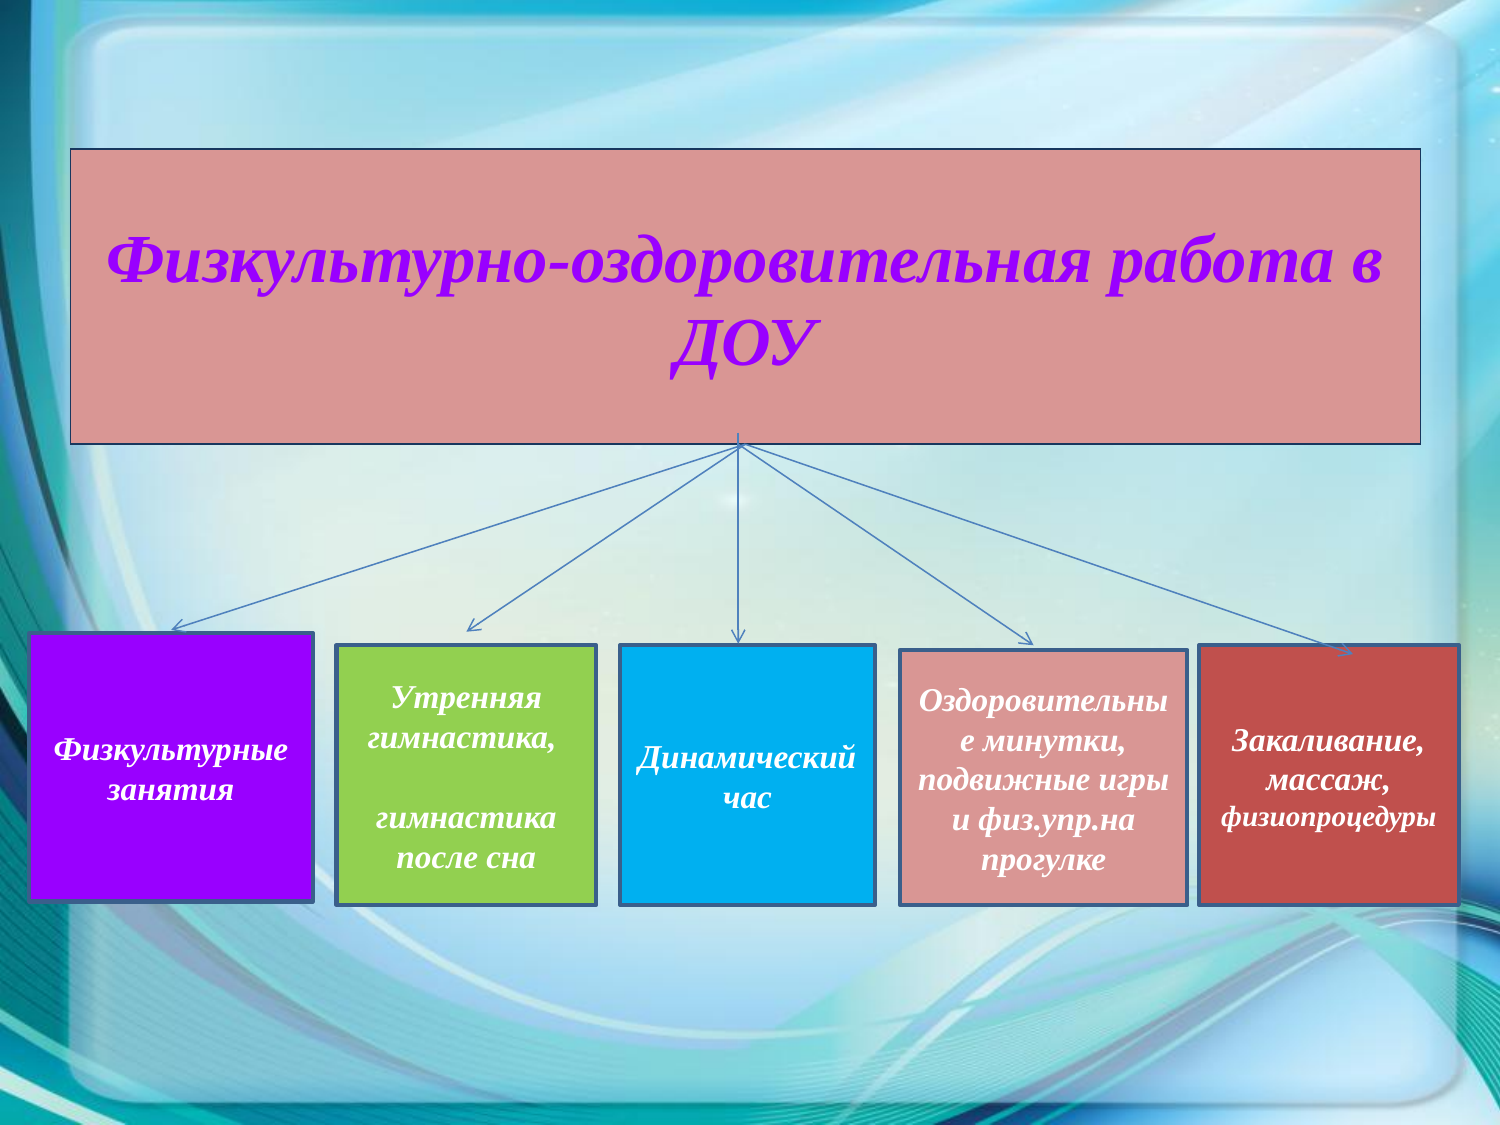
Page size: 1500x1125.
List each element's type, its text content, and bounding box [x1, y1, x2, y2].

text_box Физкультурные занятия [27, 631, 315, 904]
title Физкультурно-оздоровительная работа в ДОУ [70, 148, 1421, 445]
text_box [745, 443, 1354, 655]
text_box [170, 443, 465, 631]
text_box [466, 444, 732, 632]
picture [0, 0, 1500, 1125]
text_box Закаливание, массаж, физиопроцедуры [1197, 643, 1461, 907]
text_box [742, 443, 1034, 646]
text_box Утренняя гимнастика, гимнастика после сна [334, 643, 598, 907]
text_box Оздоровительные минутки, подвижные игры и физ.упр.на прогулке [898, 663, 1189, 907]
text_box Динамический час [618, 643, 877, 907]
